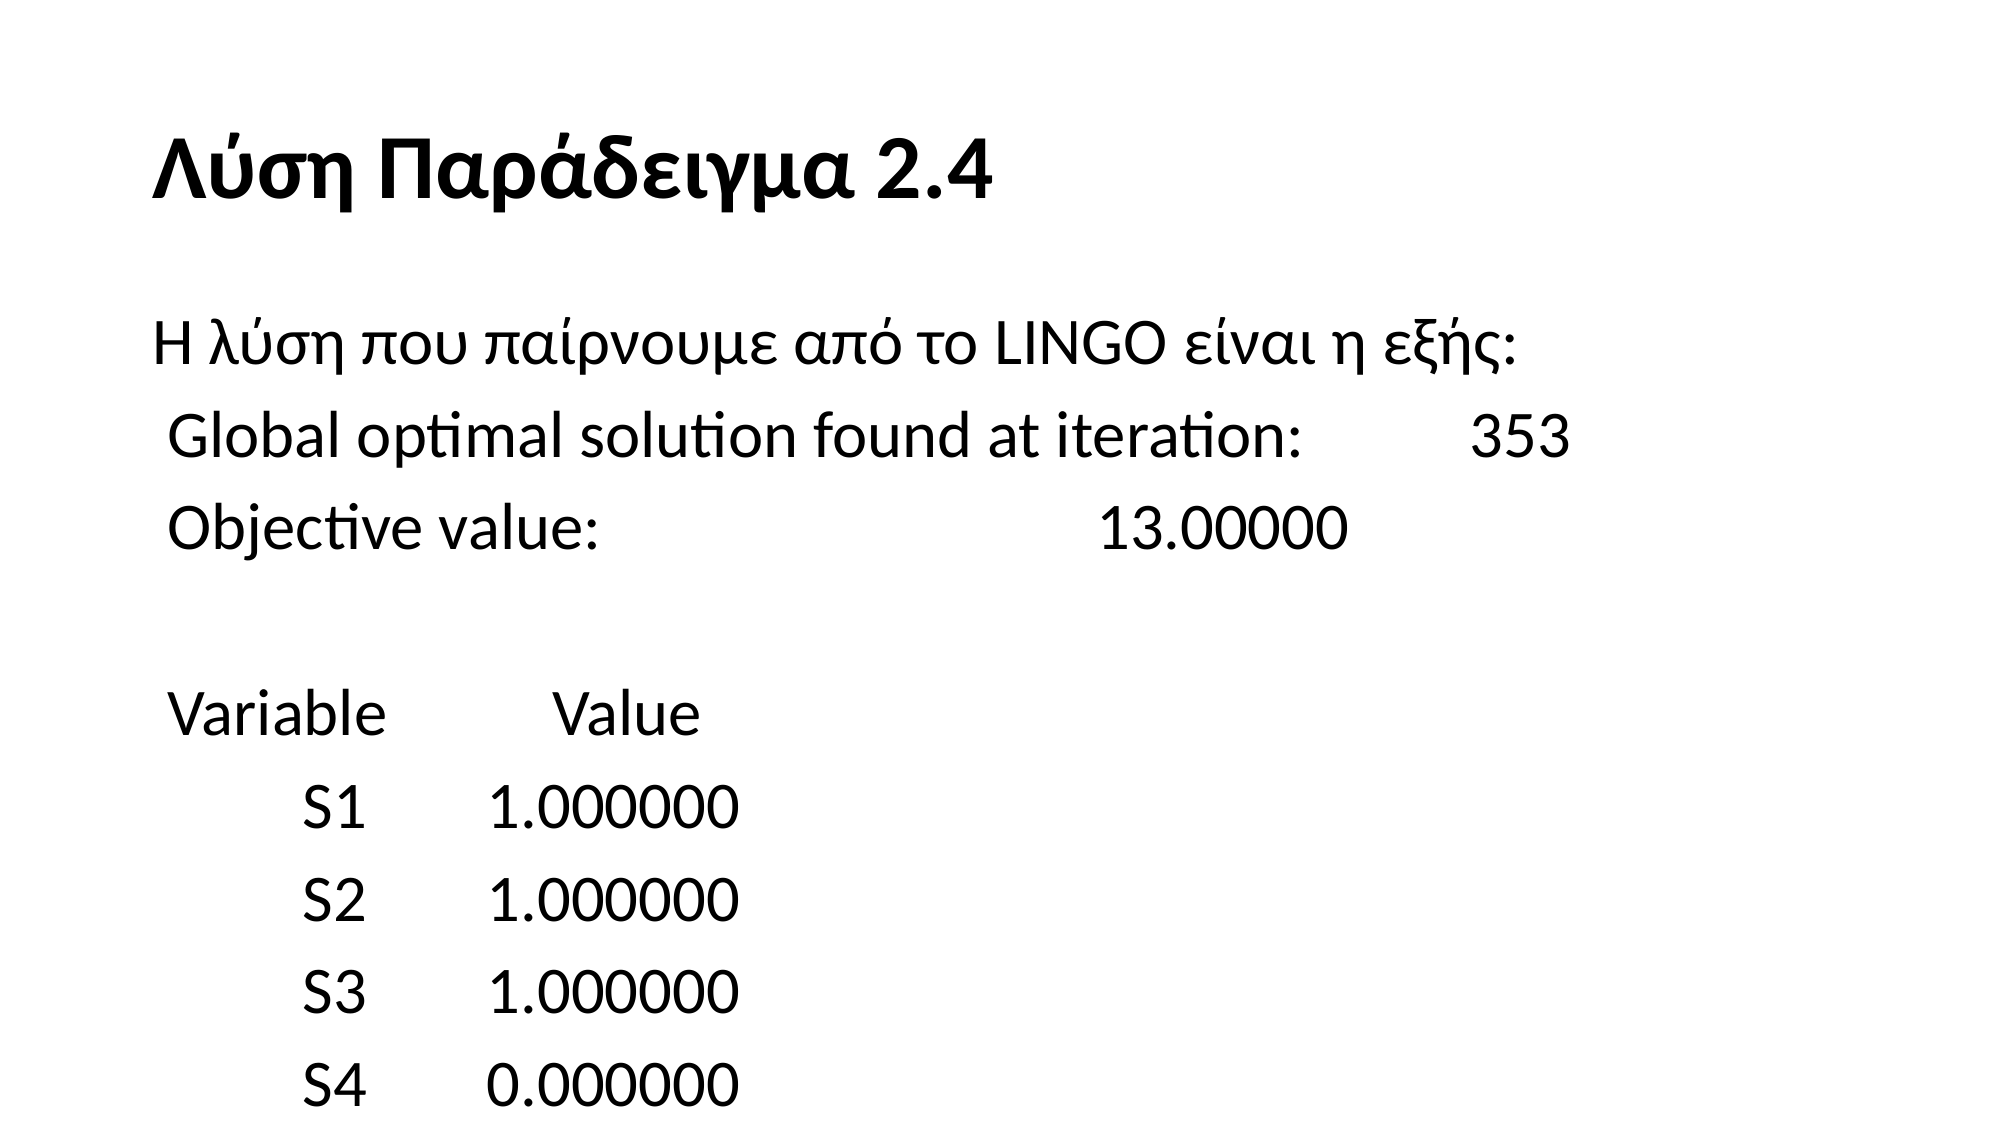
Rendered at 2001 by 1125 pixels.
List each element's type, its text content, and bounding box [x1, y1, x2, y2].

list Η λύση που παίρνουμε από το LINGO είναι η εξής: Global optimal solution found at iteration: 353 Objective value: 13.00000 Variable Value S1 1.000000 S2 1.000000 S3 1.000000 S4 0.000000 [137, 299, 1863, 1014]
title Λύση Παράδειγμα 2.4 [137, 59, 1863, 278]
